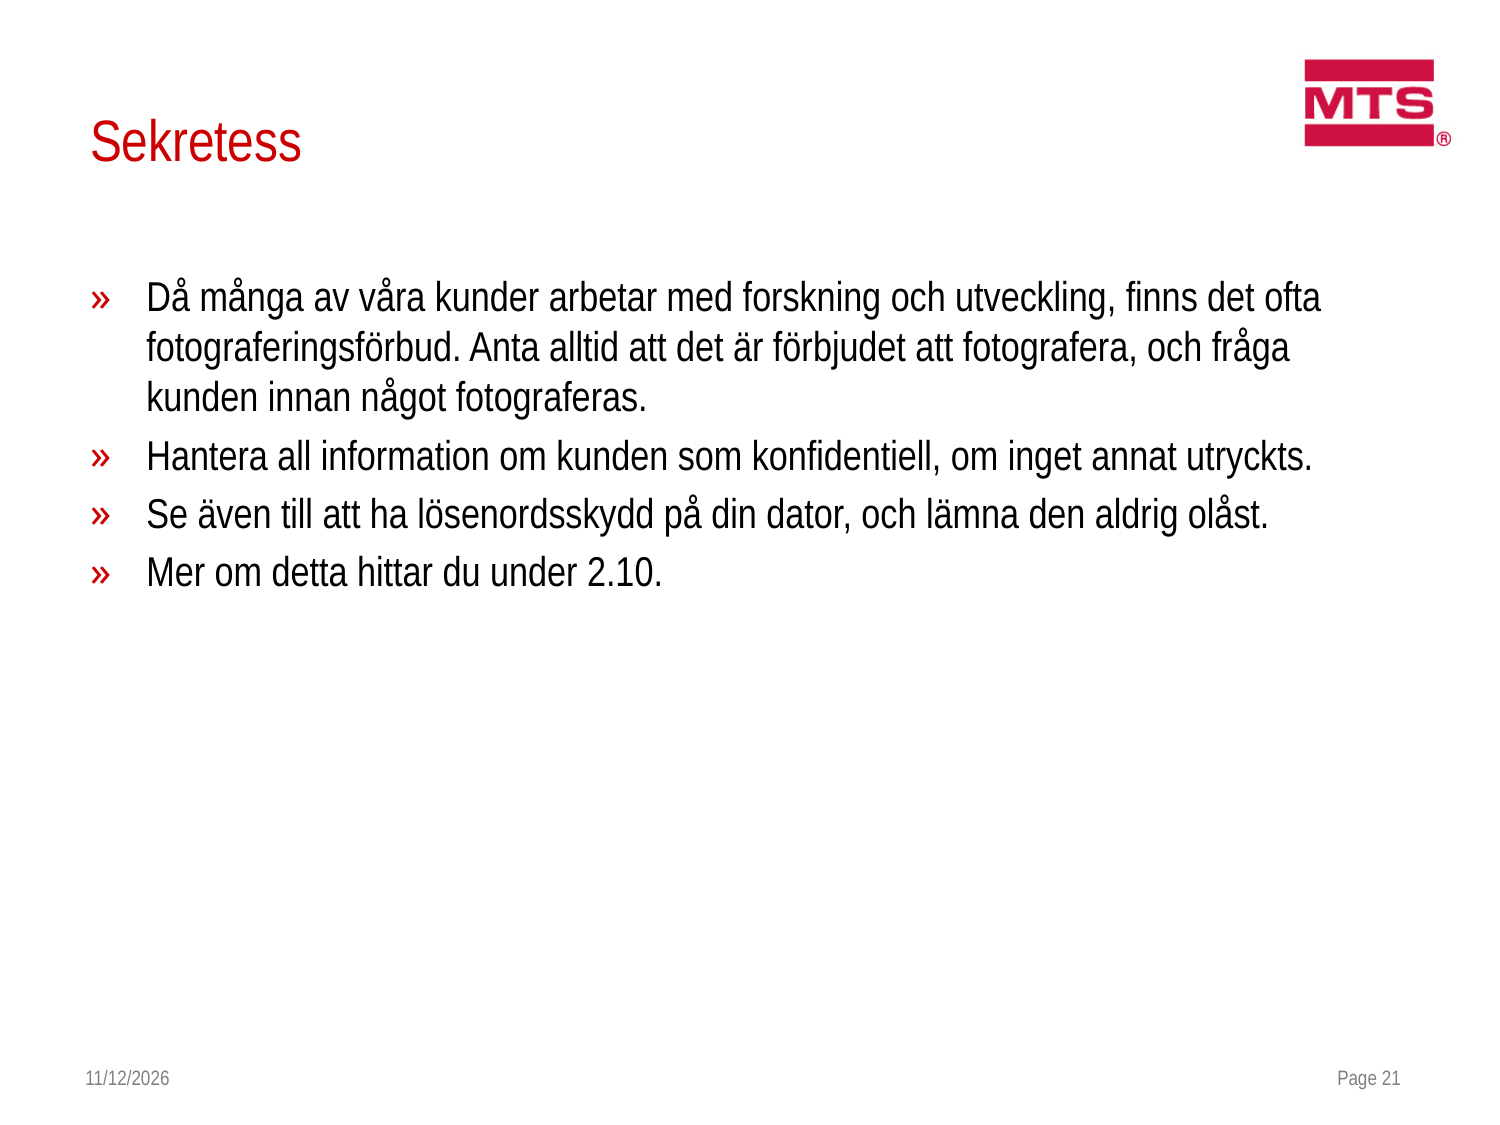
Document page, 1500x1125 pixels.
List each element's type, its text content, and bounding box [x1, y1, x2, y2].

list Då många av våra kunder arbetar med forskning och utveckling, finns det ofta fotograferingsförbud. Anta alltid att det är förbjudet att fotografera, och fråga kunden innan något fotograferas. Hantera all information om kunden som konfidentiell, om inget annat utryckts. Se även till att ha lösenordsskydd på din dator, och lämna den aldrig olåst. Mer om detta hittar du under 2.10. [75, 262, 1425, 1005]
title Sekretess [75, 45, 1267, 232]
picture [1297, 52, 1460, 154]
